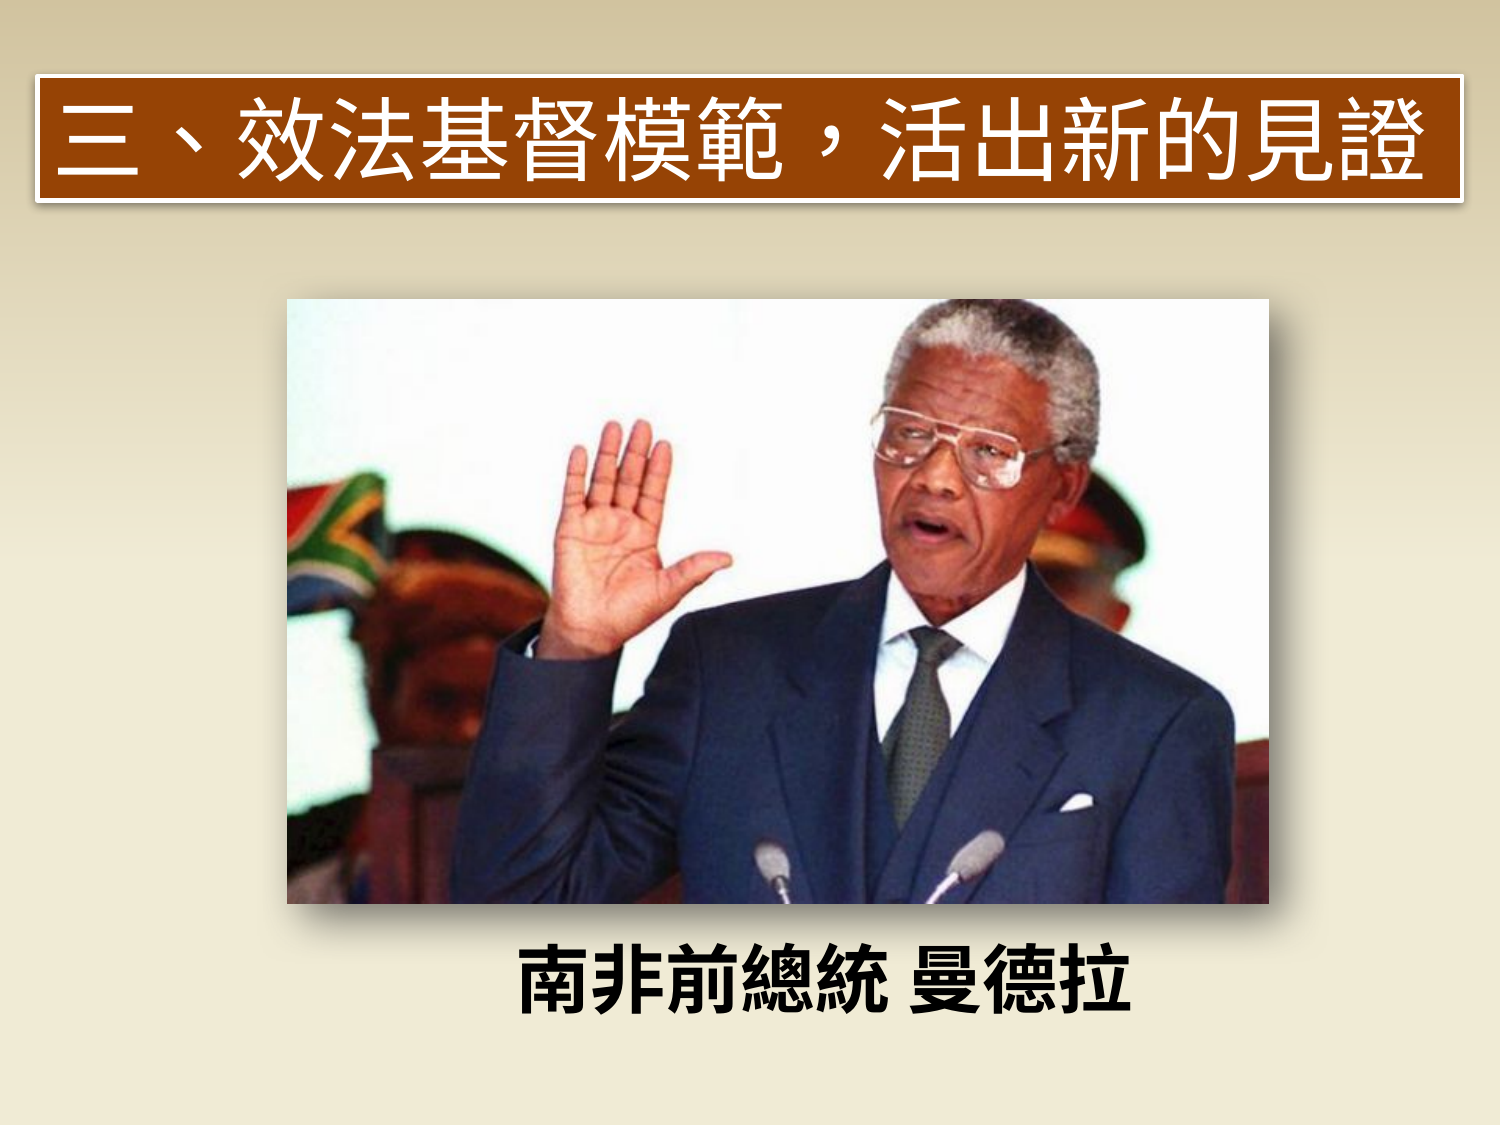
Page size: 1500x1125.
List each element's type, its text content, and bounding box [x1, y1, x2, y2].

picture [287, 299, 1269, 904]
text_box 三、效法基督模範，活出新的見證 [35, 74, 1464, 203]
text_box 南非前總統 曼德拉 [501, 924, 1148, 1030]
